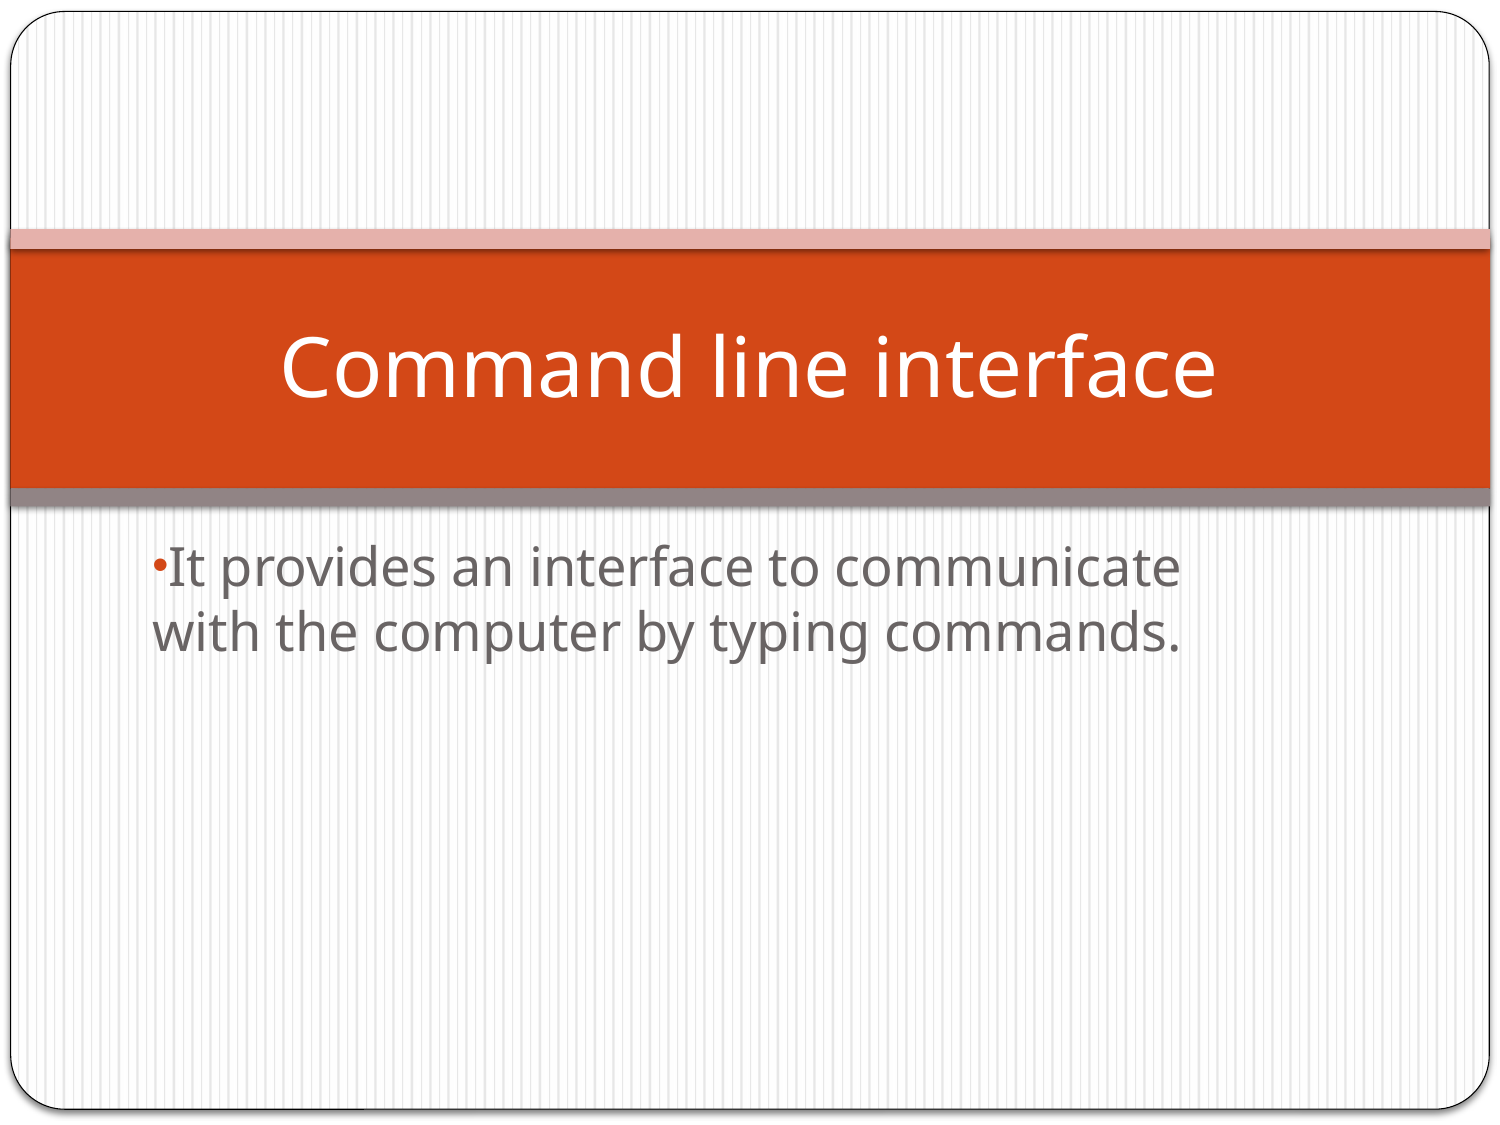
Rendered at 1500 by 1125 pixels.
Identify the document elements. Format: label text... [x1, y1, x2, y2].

title Command line interface [75, 247, 1425, 489]
subtitle It provides an interface to communicate with the computer by typing commands. [137, 525, 1313, 925]
